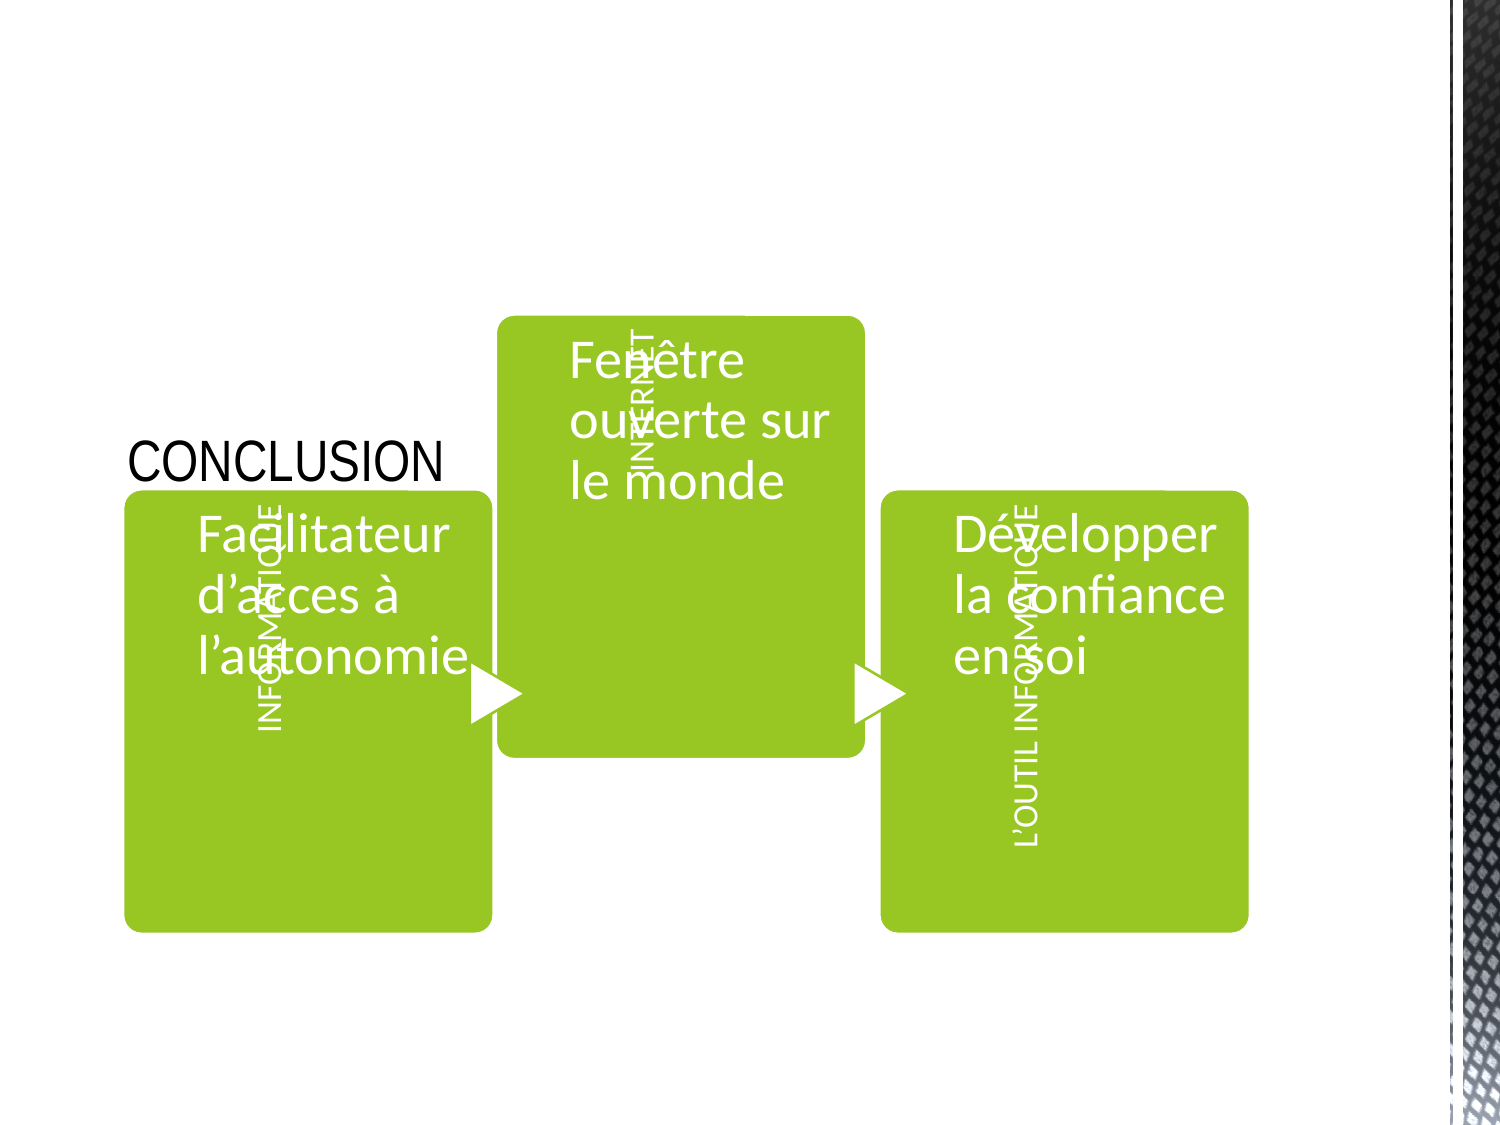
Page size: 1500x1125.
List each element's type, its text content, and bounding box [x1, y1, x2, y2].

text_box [111, 93, 1251, 977]
picture [1447, 0, 1500, 1125]
title CONCLUSION . [112, 93, 1287, 1032]
